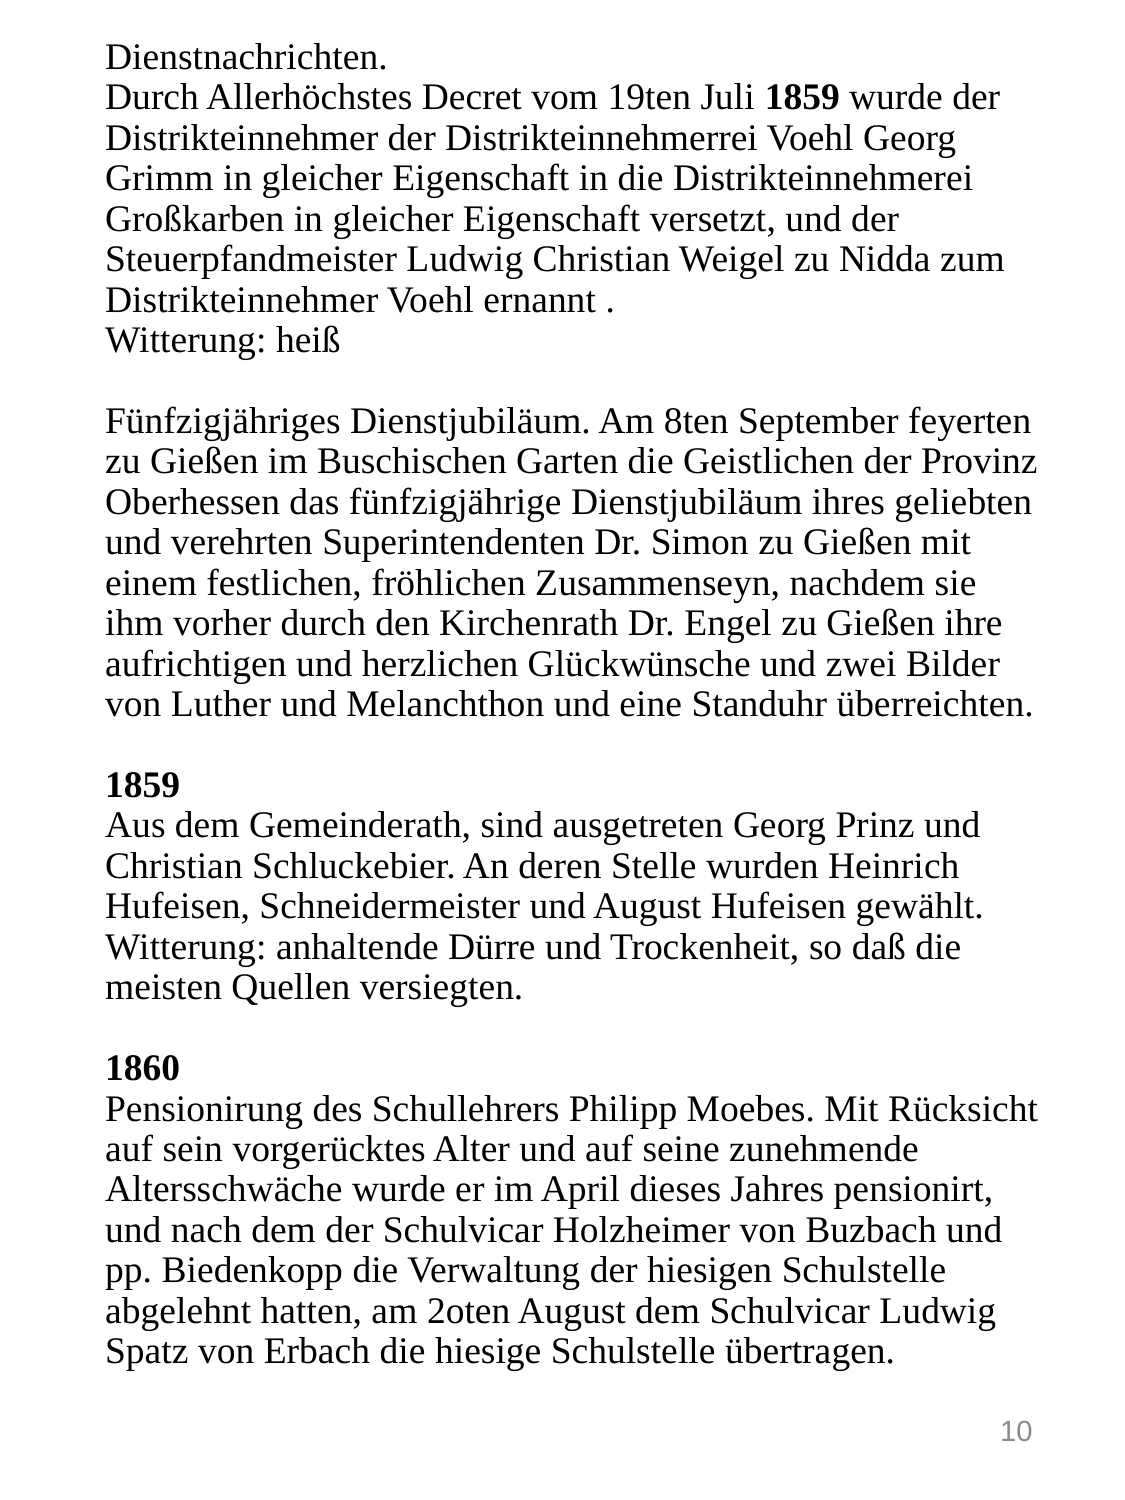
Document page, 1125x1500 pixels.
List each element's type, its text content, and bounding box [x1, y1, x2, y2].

title Dienstnachrichten. Durch Allerhöchstes Decret vom 19ten Juli 1859 wurde der Distrikteinnehmer der Distrikteinnehmerrei Voehl Georg Grimm in gleicher Eigenschaft in die Distrikteinnehmerei Großkarben in gleicher Eigenschaft versetzt, und der Steuerpfandmeister Ludwig Christian Weigel zu Nidda zum Distrikteinnehmer Voehl ernannt . Witterung: heiß Fünfzigjähriges Dienstjubiläum. Am 8ten September feyerten zu Gießen im Buschischen Garten die Geistlichen der Provinz Oberhessen das fünfzigjährige Dienstjubiläum ihres geliebten und verehrten Superintendenten Dr. Simon zu Gießen mit einem festlichen, fröhlichen Zusammenseyn, nachdem sie ihm vorher durch den Kirchenrath Dr. Engel zu Gießen ihre aufrichtigen und herzlichen Glückwünsche und zwei Bilder von Luther und Melanchthon und eine Standuhr überreichten. 1859 Aus dem Gemeinderath, sind ausgetreten Georg Prinz und Christian Schluckebier. An deren Stelle wurden Heinrich Hufeisen, Schneidermeister und August Hufeisen gewählt. Witterung: anhaltende Dürre und Trockenheit, so daß die meisten Quellen versiegten. 1860 Pensionirung des Schullehrers Philipp Moebes. Mit Rücksicht auf sein vorgerücktes Alter und auf seine zunehmende Altersschwäche wurde er im April dieses Jahres pensionirt, und nach dem der Schulvicar Holzheimer von Buzbach und pp. Biedenkopp die Verwaltung der hiesigen Schulstelle abgelehnt hatten, am 2oten August dem Schulvicar Ludwig Spatz von Erbach die hiesige Schulstelle übertragen. [90, 29, 1059, 1430]
slide_number 10 [794, 1390, 1048, 1471]
